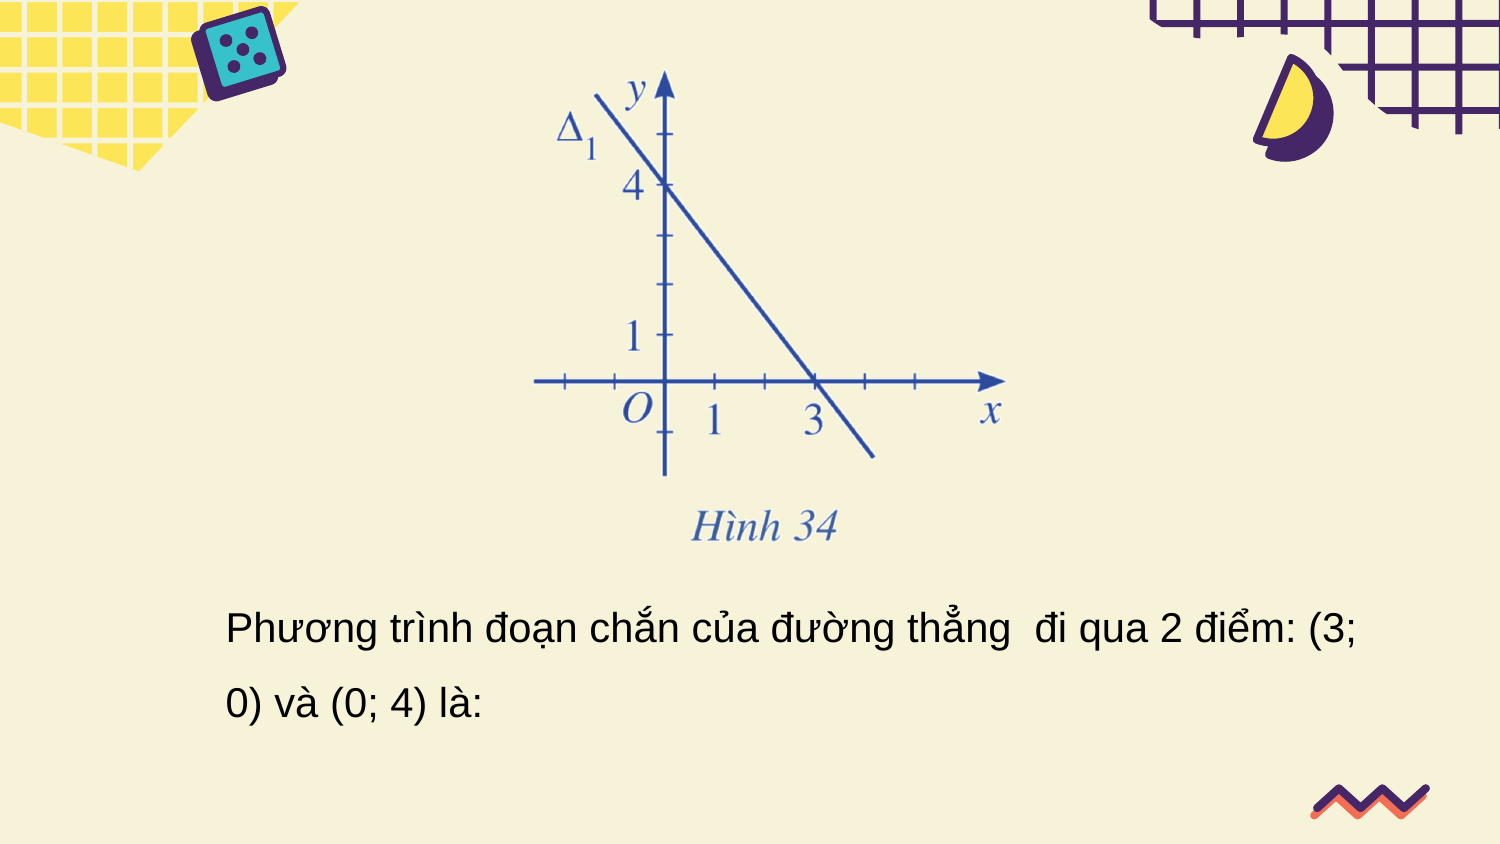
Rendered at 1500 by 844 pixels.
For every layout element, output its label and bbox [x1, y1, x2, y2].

picture [493, 51, 1046, 554]
